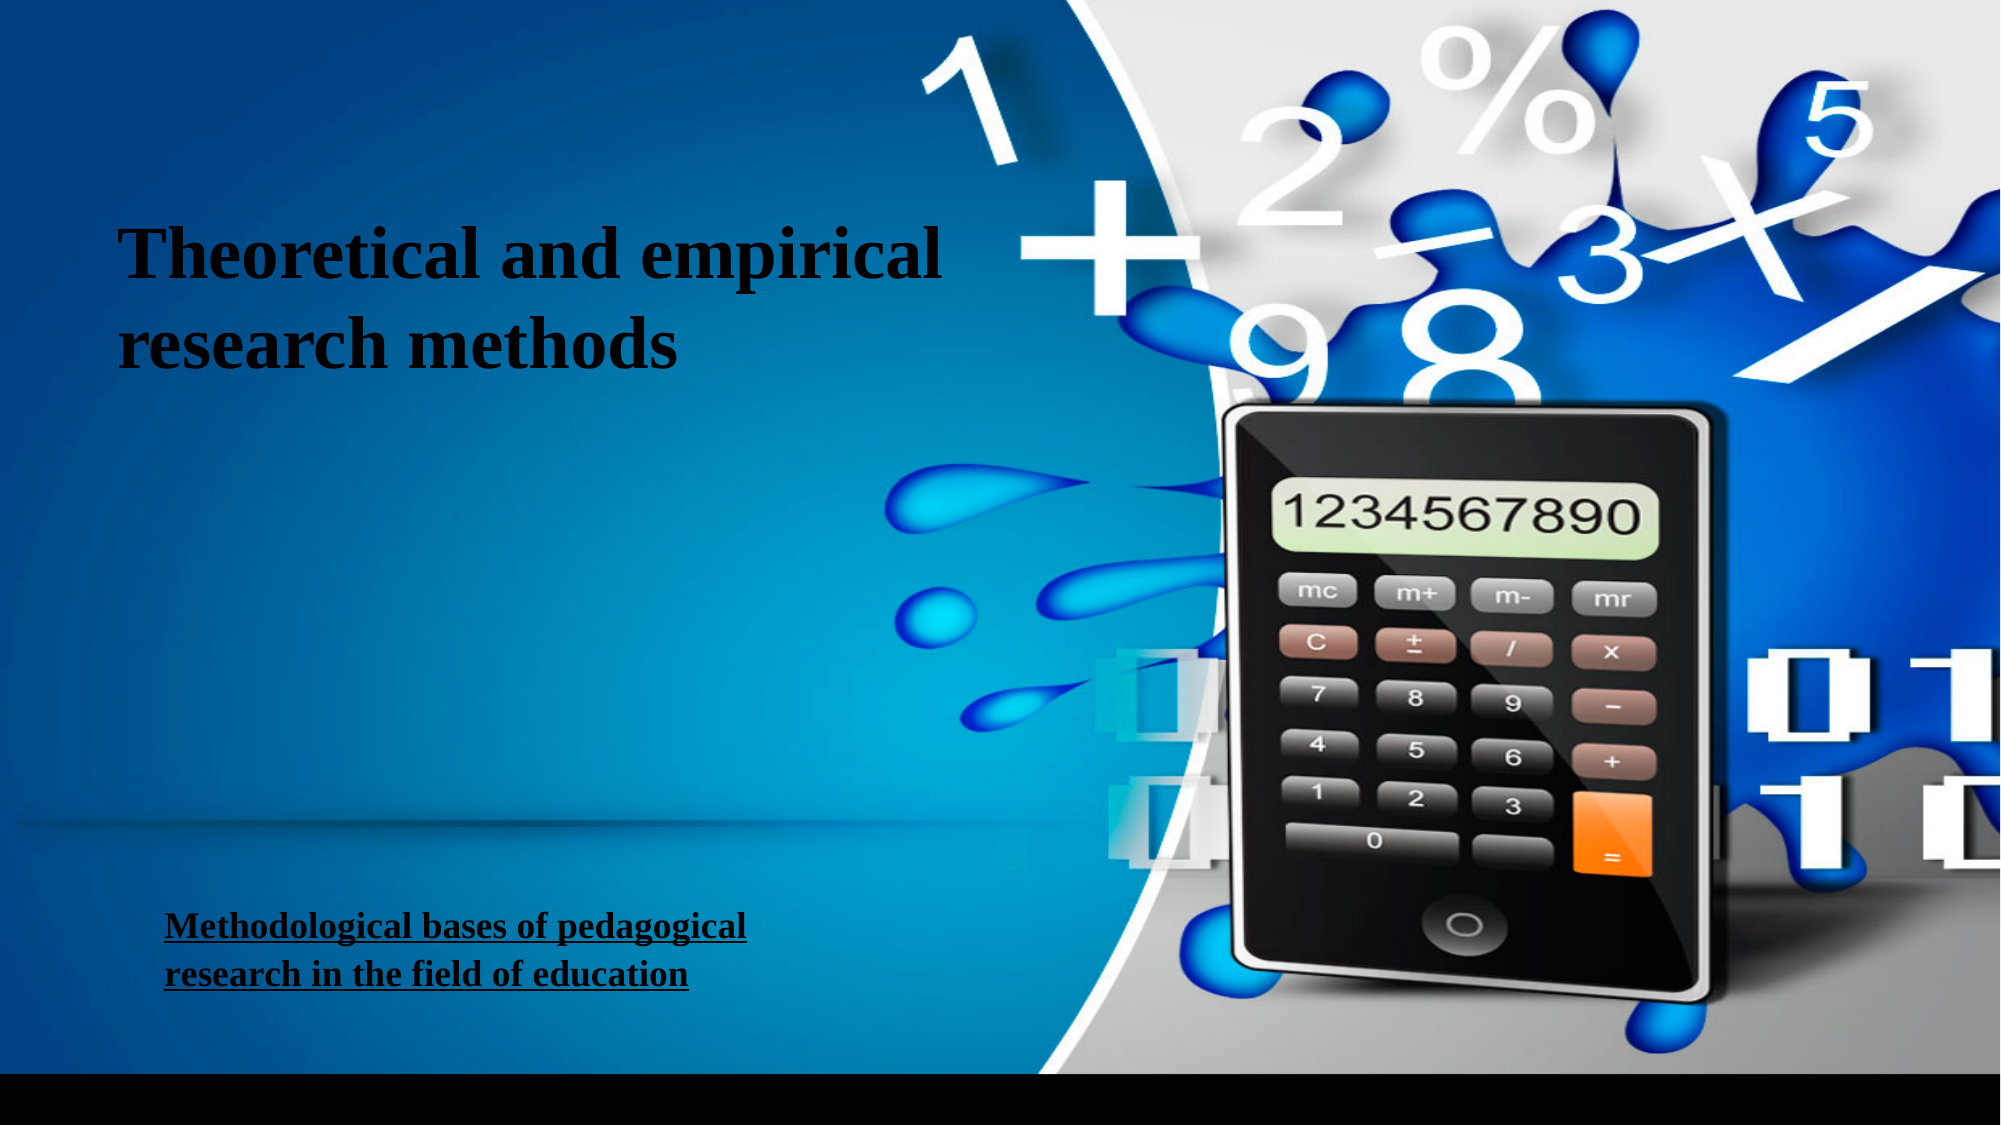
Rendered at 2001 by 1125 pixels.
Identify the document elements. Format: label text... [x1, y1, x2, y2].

text_box Theoretical and empirical research methods [102, 196, 1017, 391]
picture [0, 0, 2001, 1125]
text_box Methodological bases of pedagogical rеsеаrсh in the field of education [149, 890, 882, 1002]
